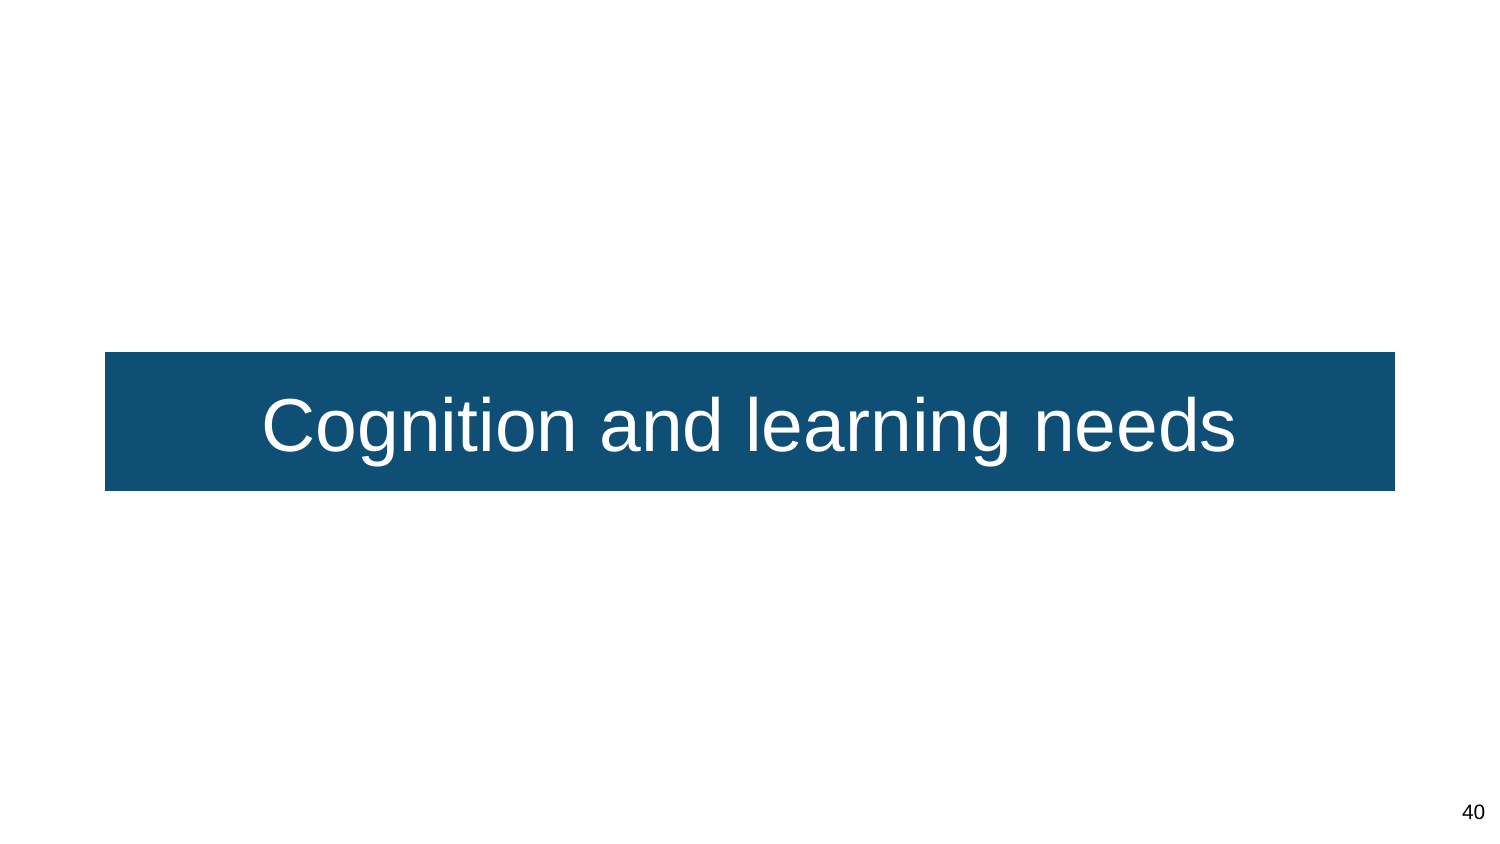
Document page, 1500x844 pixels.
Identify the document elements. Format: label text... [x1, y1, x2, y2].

slide_number 40 [1410, 779, 1500, 844]
title Cognition and learning needs [105, 352, 1395, 491]
